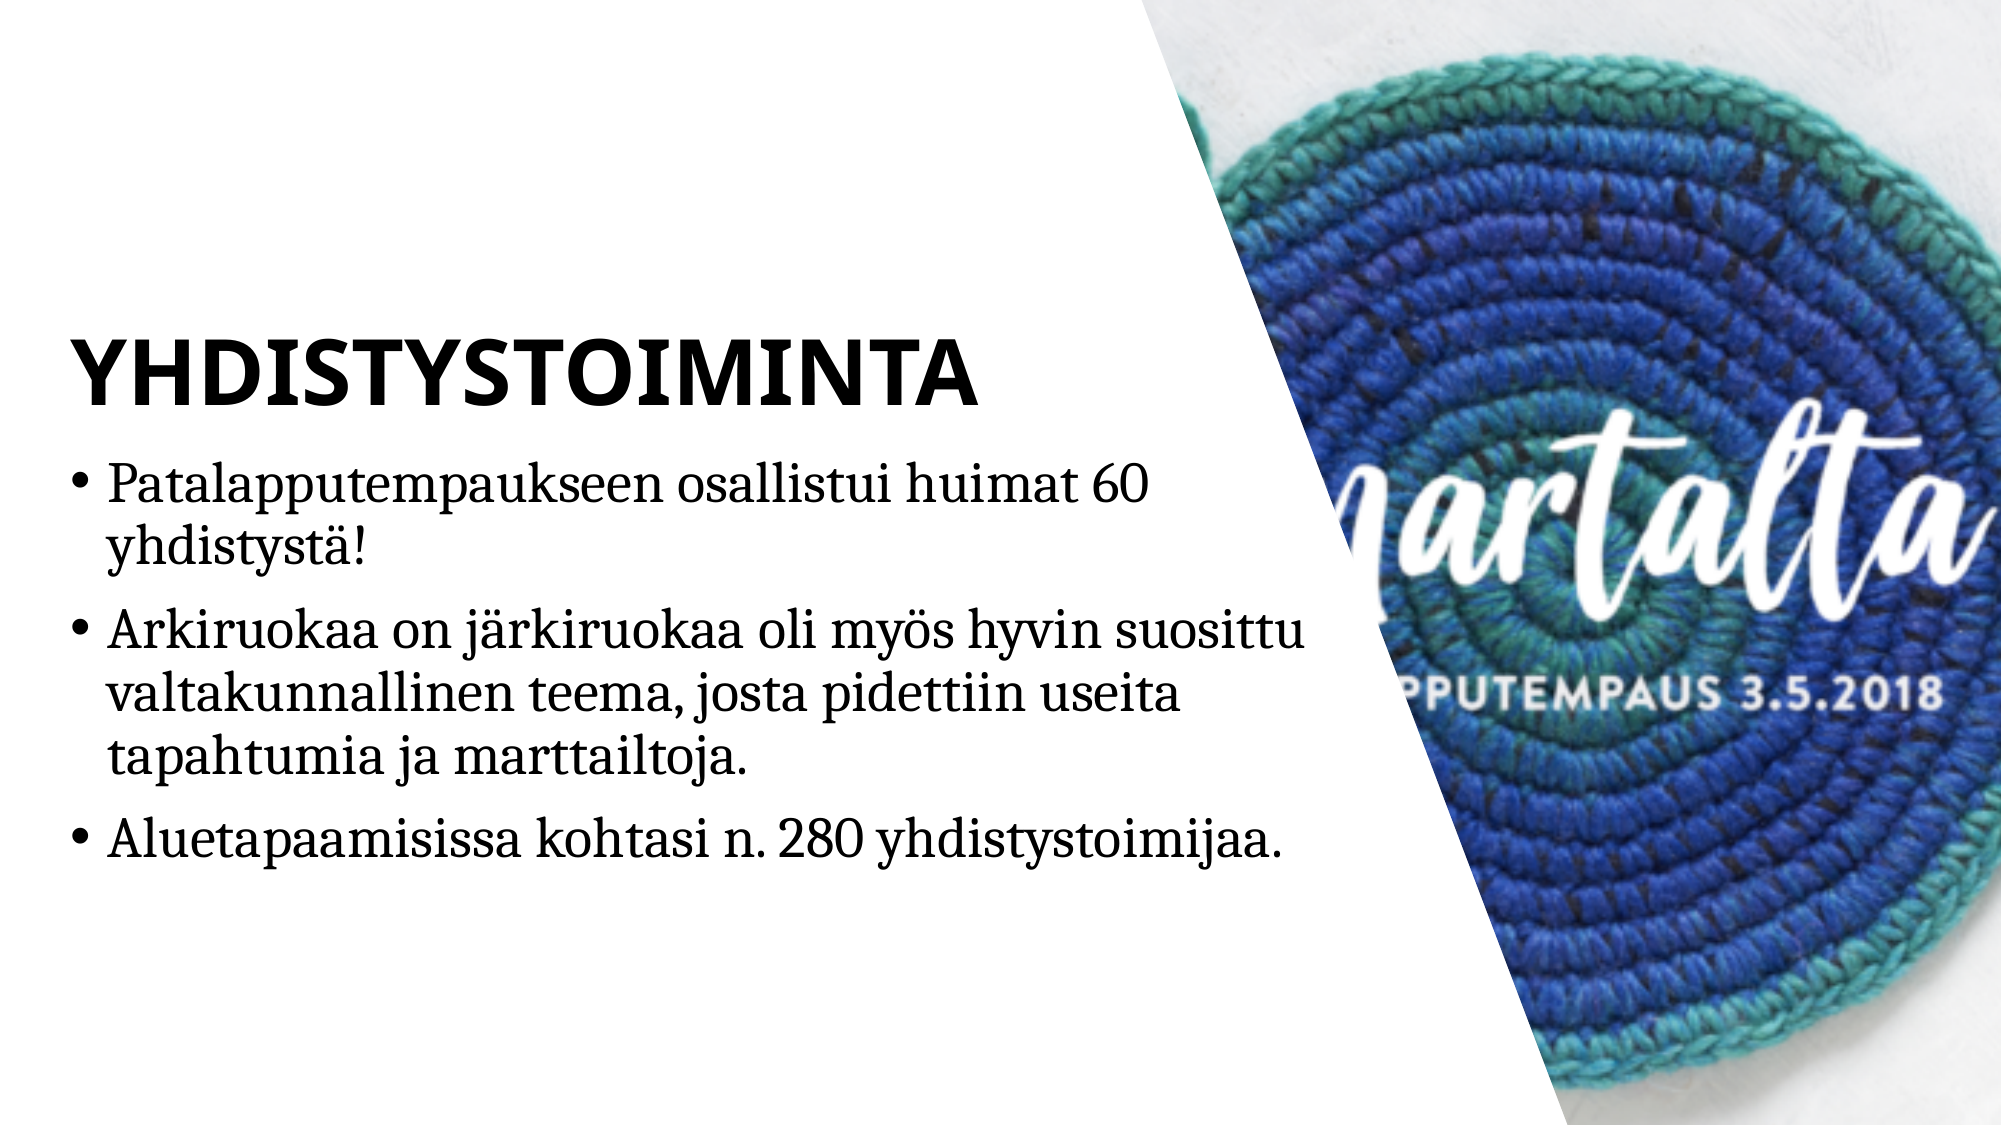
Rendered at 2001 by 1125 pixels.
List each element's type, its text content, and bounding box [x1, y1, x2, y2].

title Yhdistystoiminta [55, 90, 1116, 433]
list Patalapputempaukseen osallistui huimat 60 yhdistystä! Arkiruokaa on järkiruokaa oli myös hyvin suosittu valtakunnallinen teema, josta pidettiin useita tapahtumia ja marttailtoja. Aluetapaamisissa kohtasi n. 280 yhdistystoimijaa. [55, 444, 1141, 1034]
picture [1141, 0, 2001, 1125]
